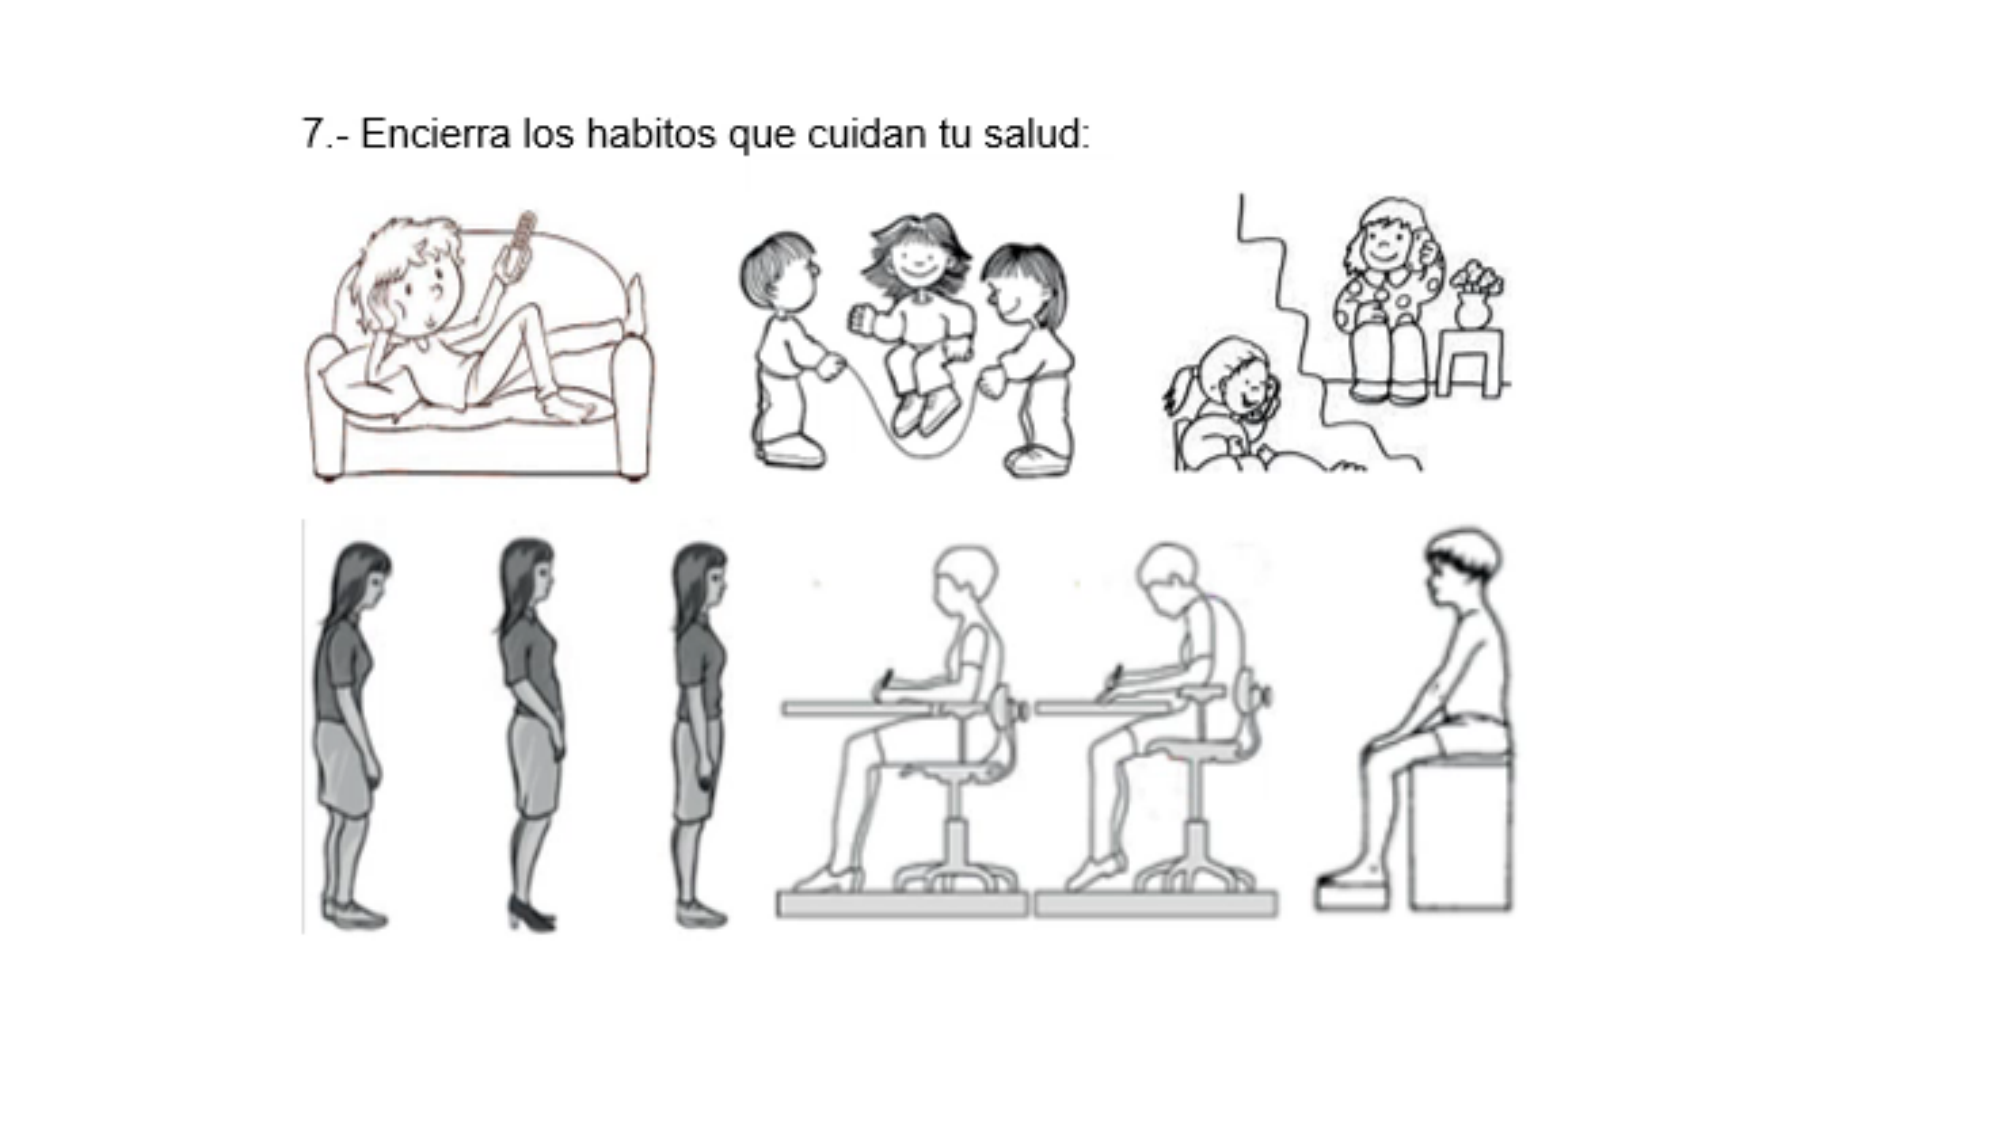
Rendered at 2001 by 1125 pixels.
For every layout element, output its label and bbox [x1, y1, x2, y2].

list [288, 104, 1603, 947]
